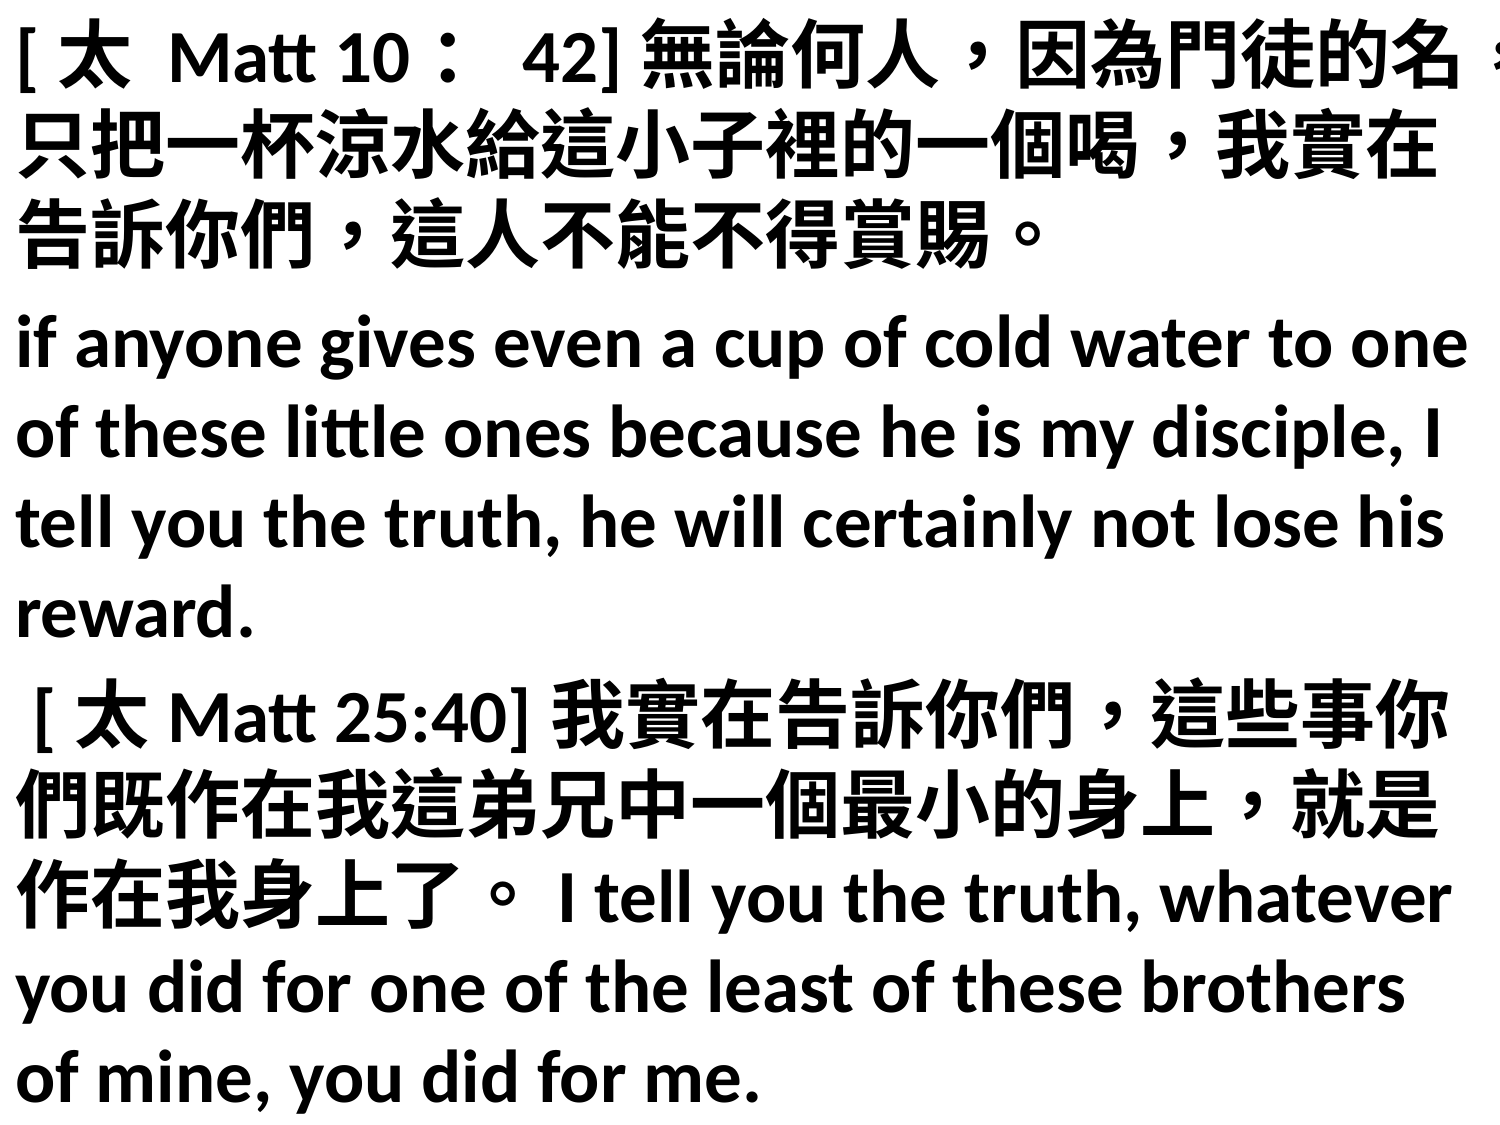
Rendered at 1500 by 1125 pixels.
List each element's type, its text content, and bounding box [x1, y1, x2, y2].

subtitle [太 Matt 10：42]無論何人，因為門徒的名，只把一杯涼水給這小子裡的一個喝，我實在告訴你們，這人不能不得賞賜。 if anyone gives even a cup of cold water to one of these little ones because he is my disciple, I tell you the truth, he will certainly not lose his reward. [太Matt 25:40]我實在告訴你們，這些事你們既作在我這弟兄中一個最小的身上，就是作在我身上了。I tell you the truth, whatever you did for one of the least of these brothers of mine, you did for me. [0, 0, 1500, 1125]
